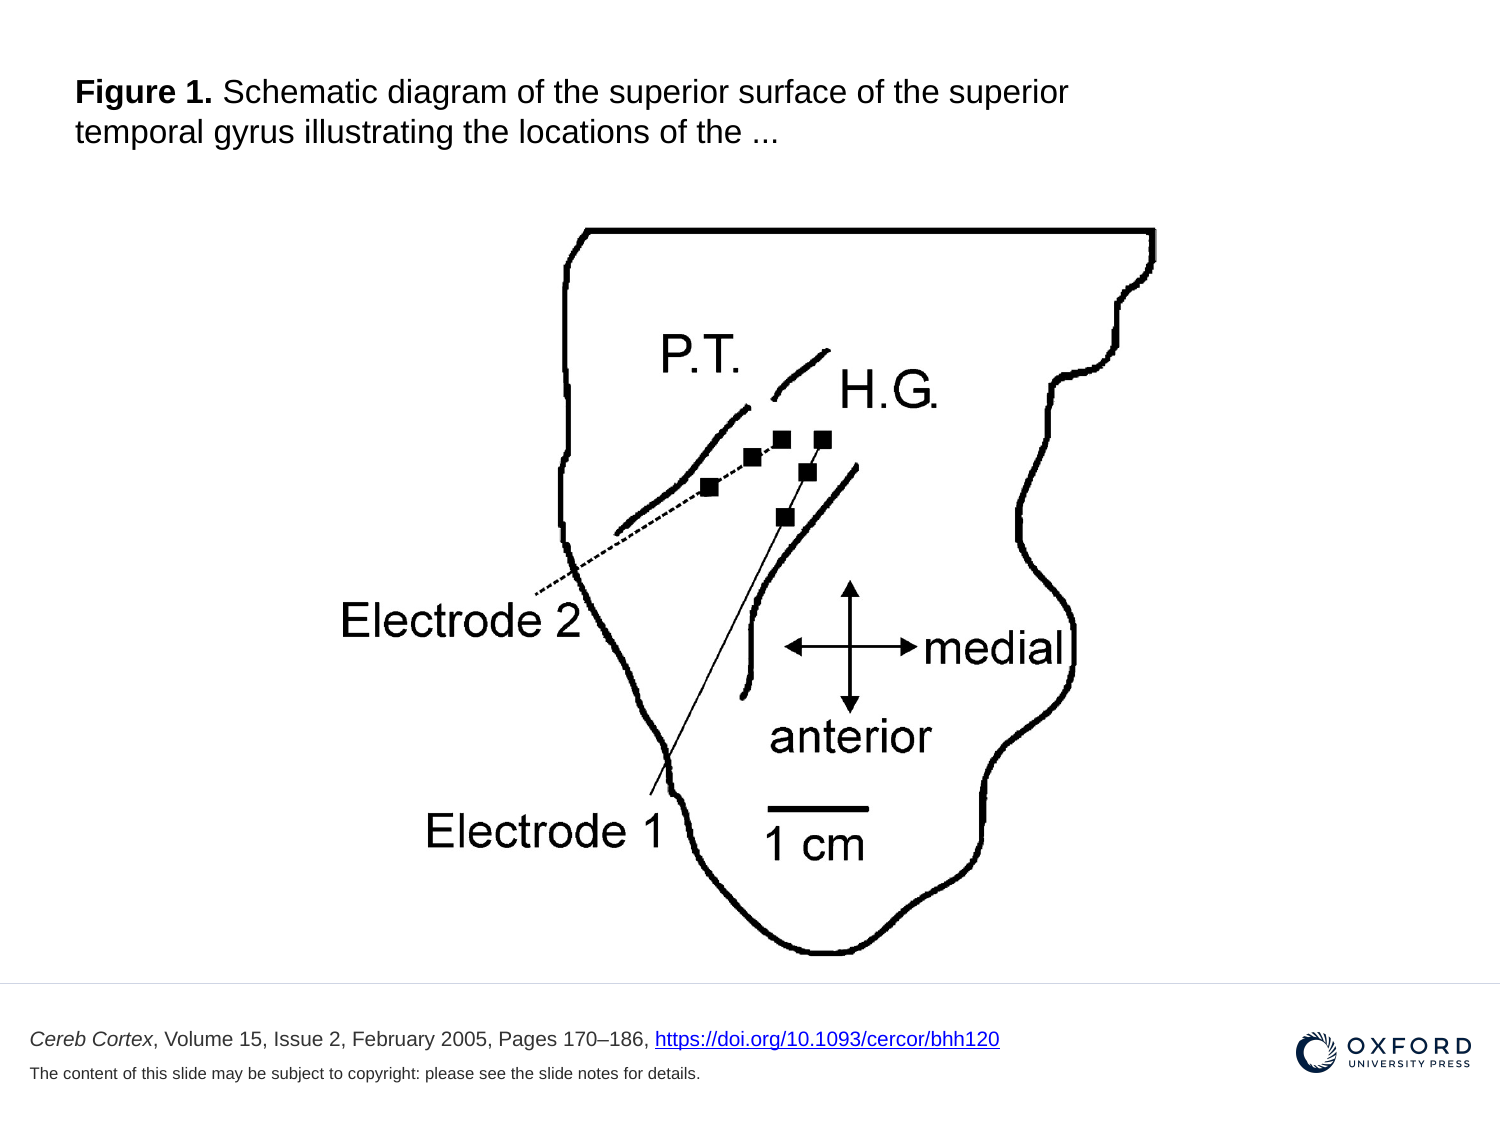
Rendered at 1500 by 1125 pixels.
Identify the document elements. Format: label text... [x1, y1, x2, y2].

footer Cereb Cortex, Volume 15, Issue 2, February 2005, Pages 170–186, https://doi.org/10.1093/cercor/bhh120 The content of this slide may be subject to copyright: please see the slide notes for details. [0, 983, 1260, 1125]
picture [1296, 1032, 1471, 1073]
title Figure 1. Schematic diagram of the superior surface of the superior temporal gyrus illustrating the locations of the ... [75, 69, 1078, 171]
picture [343, 224, 1158, 957]
